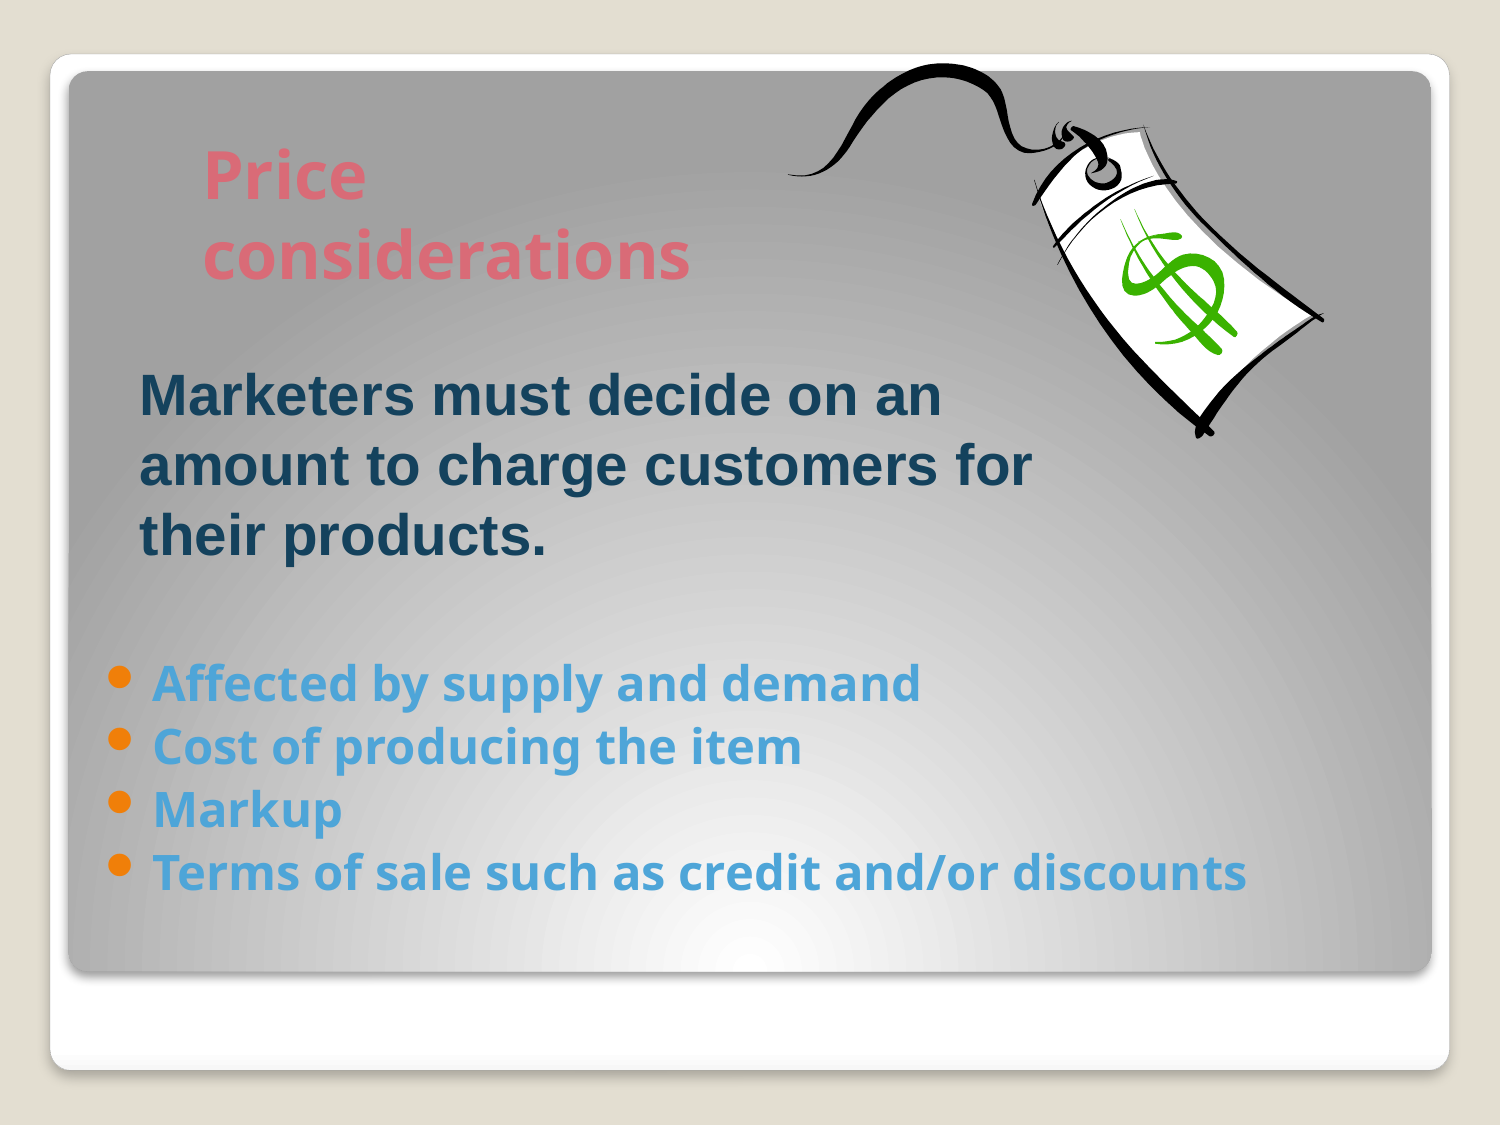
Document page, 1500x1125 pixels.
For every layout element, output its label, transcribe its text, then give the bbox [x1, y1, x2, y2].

title Price considerations [187, 125, 779, 300]
text_box Marketers must decide on an amount to charge customers for their products. [124, 350, 1088, 575]
list Affected by supply and demand Cost of producing the item Markup Terms of sale such as credit and/or discounts [75, 637, 1425, 913]
picture [787, 62, 1326, 441]
